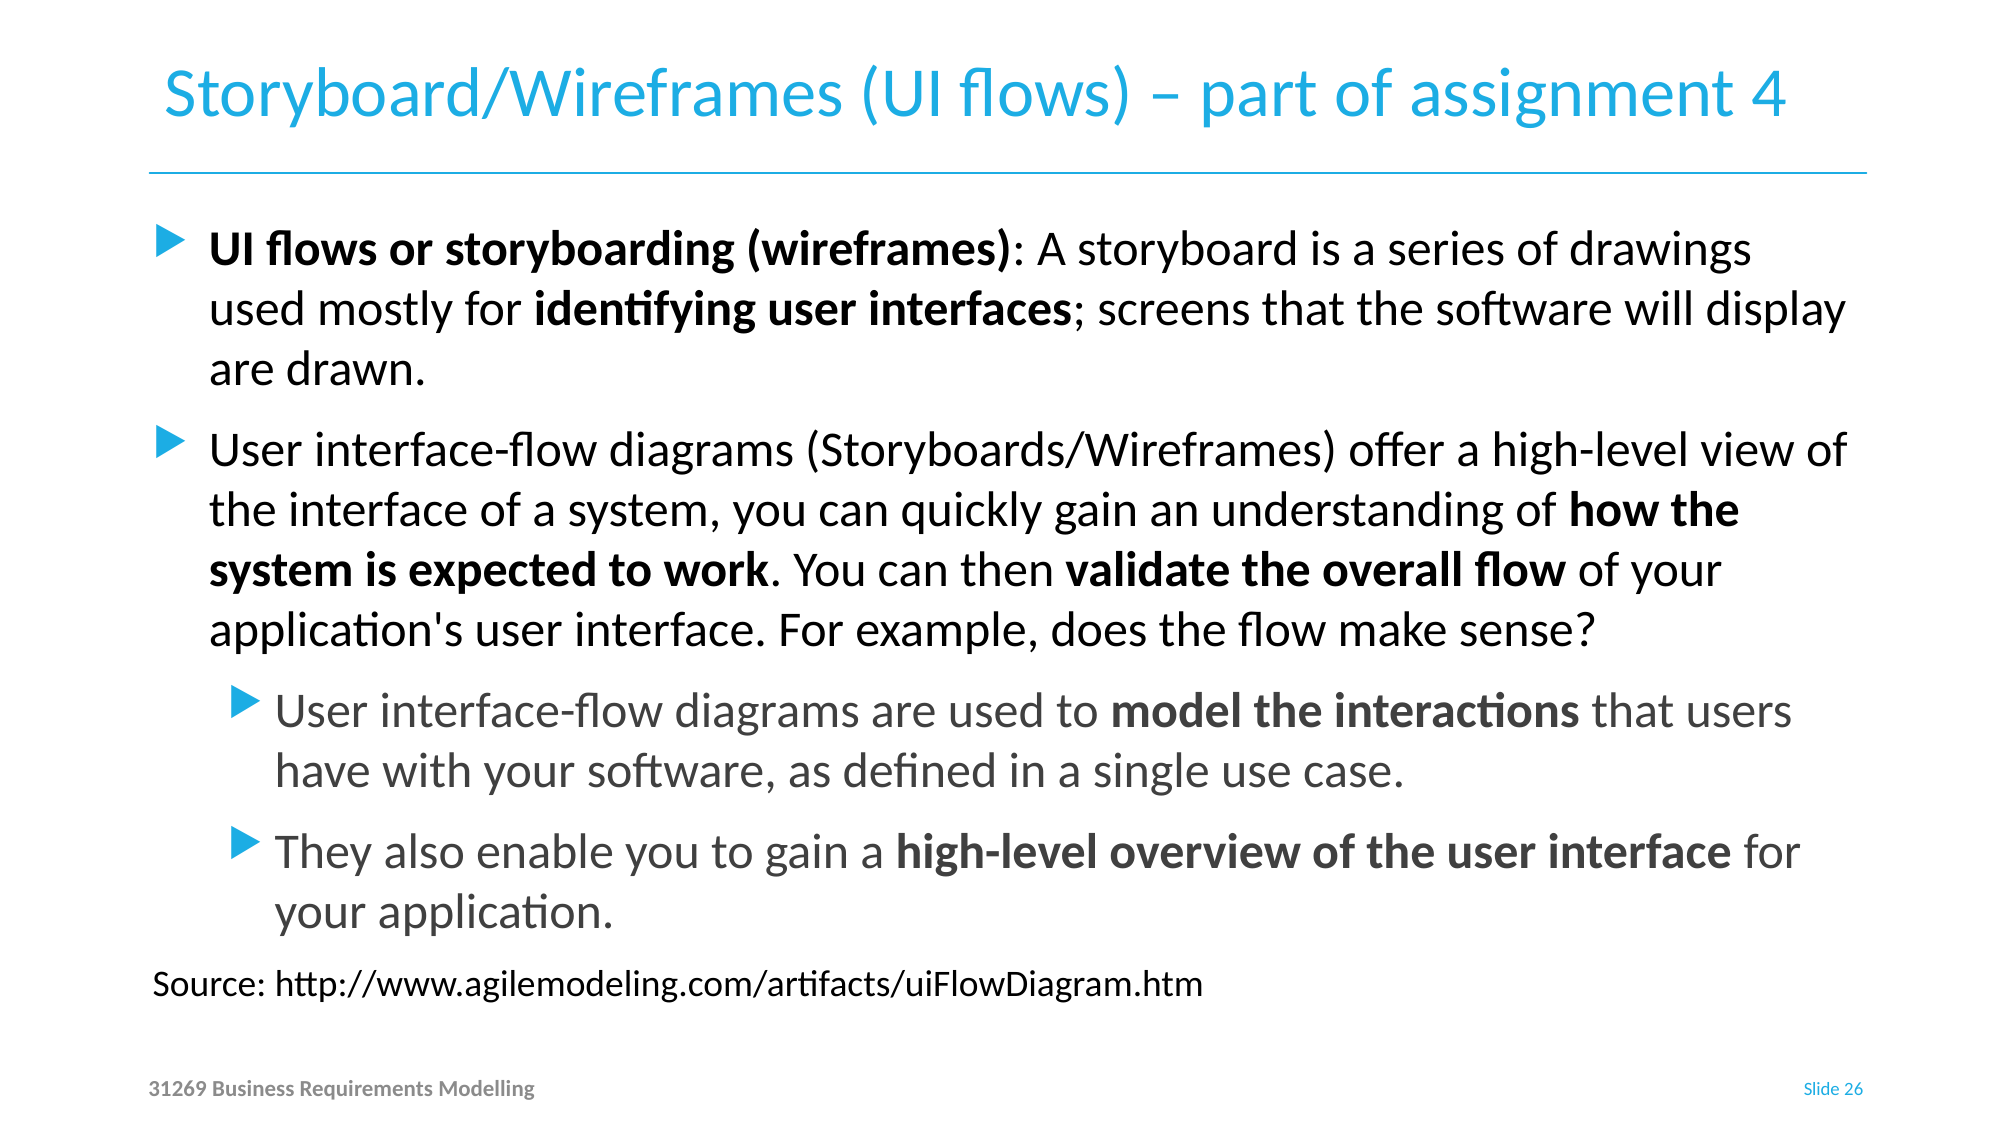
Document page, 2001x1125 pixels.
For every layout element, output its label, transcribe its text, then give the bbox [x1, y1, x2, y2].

list UI flows or storyboarding (wireframes): A storyboard is a series of drawings used mostly for identifying user interfaces; screens that the software will display are drawn. User interface-flow diagrams (Storyboards/Wireframes) offer a high-level view of the interface of a system, you can quickly gain an understanding of how the system is expected to work. You can then validate the overall flow of your application's user interface. For example, does the flow make sense? User interface-flow diagrams are used to model the interactions that users have with your software, as defined in a single use case. They also enable you to gain a high-level overview of the user interface for your application. Source: http://www.agilemodeling.com/artifacts/uiFlowDiagram.htm [137, 208, 1867, 1071]
slide_number Slide 26 [1740, 1057, 1879, 1118]
footer 31269 Business Requirements Modelling [133, 1057, 1145, 1118]
title Storyboard/Wireframes (UI flows) – part of assignment 4 [149, 38, 1805, 161]
